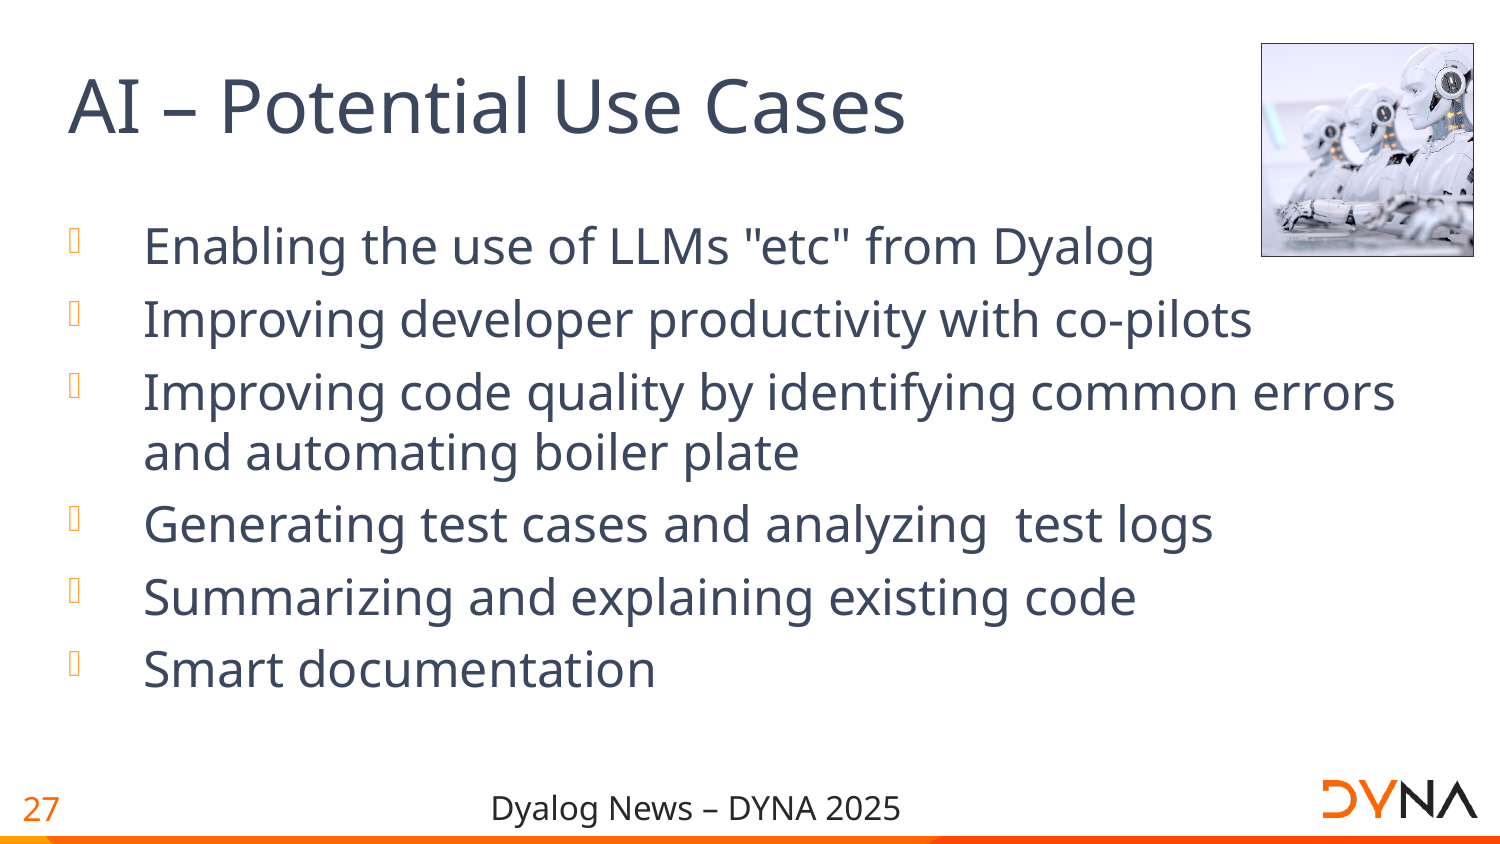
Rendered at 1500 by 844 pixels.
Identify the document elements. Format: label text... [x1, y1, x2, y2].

picture [0, 836, 1500, 844]
picture [1261, 43, 1475, 257]
list Enabling the use of LLMs "etc" from Dyalog Improving developer productivity with co-pilots Improving code quality by identifying common errors and automating boiler plate Generating test cases and analyzing test logs Summarizing and explaining existing code Smart documentation [53, 207, 1425, 740]
picture [1323, 780, 1478, 818]
title AI – Potential Use Cases [53, 43, 1203, 157]
